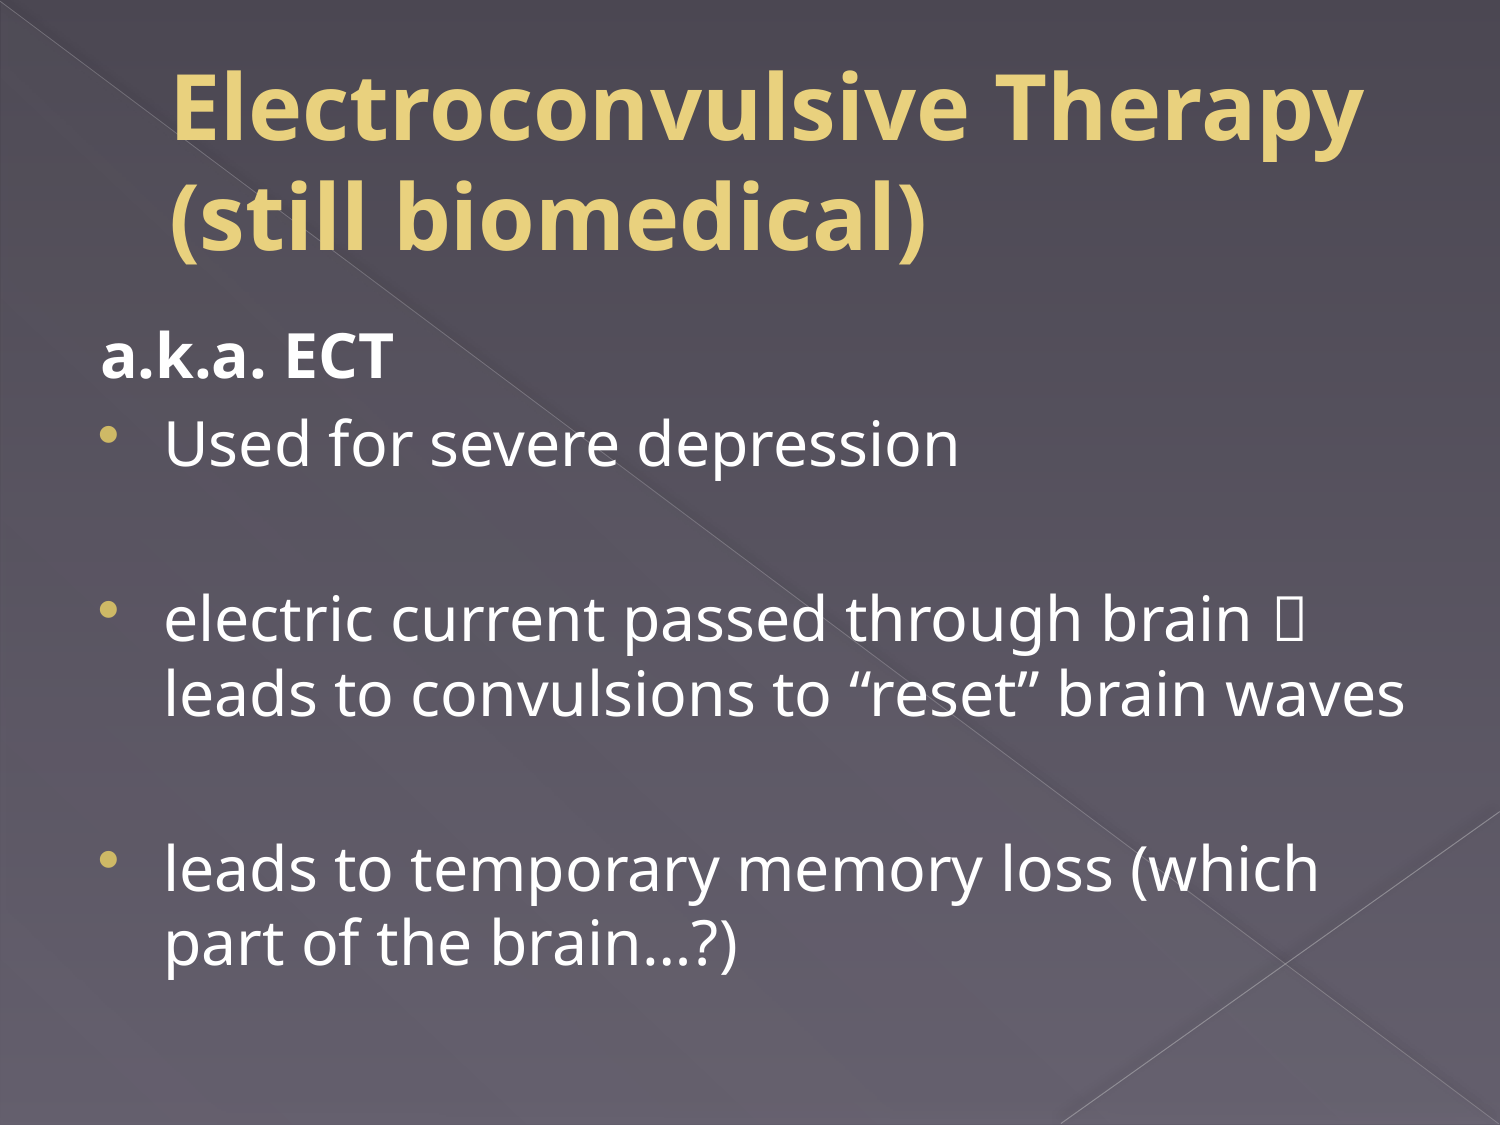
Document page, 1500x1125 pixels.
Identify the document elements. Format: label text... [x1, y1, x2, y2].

list a.k.a. ECT Used for severe depression electric current passed through brain  leads to convulsions to “reset” brain waves leads to temporary memory loss (which part of the brain…?) [75, 308, 1425, 1059]
title Electroconvulsive Therapy (still biomedical) [75, 43, 1463, 274]
